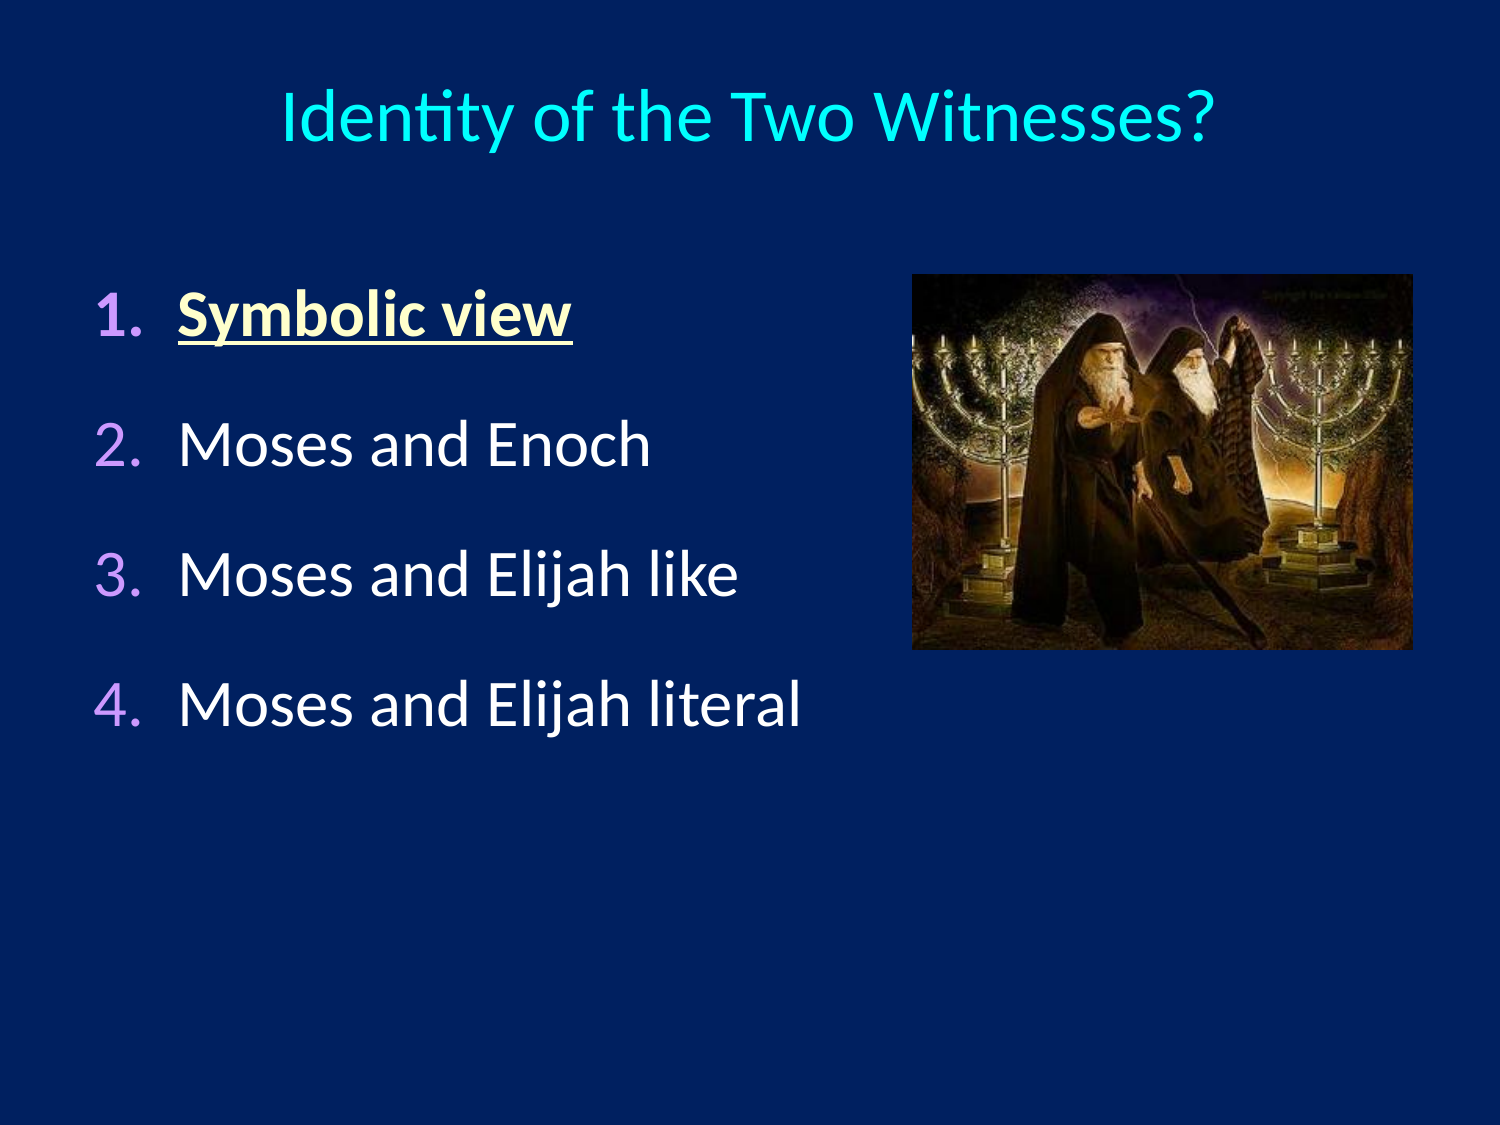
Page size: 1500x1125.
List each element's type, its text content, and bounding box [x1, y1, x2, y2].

list Symbolic view Moses and Enoch Moses and Elijah like Moses and Elijah literal [78, 262, 951, 961]
text_box Identity of the Two Witnesses? [112, 35, 1388, 188]
picture [912, 274, 1413, 651]
